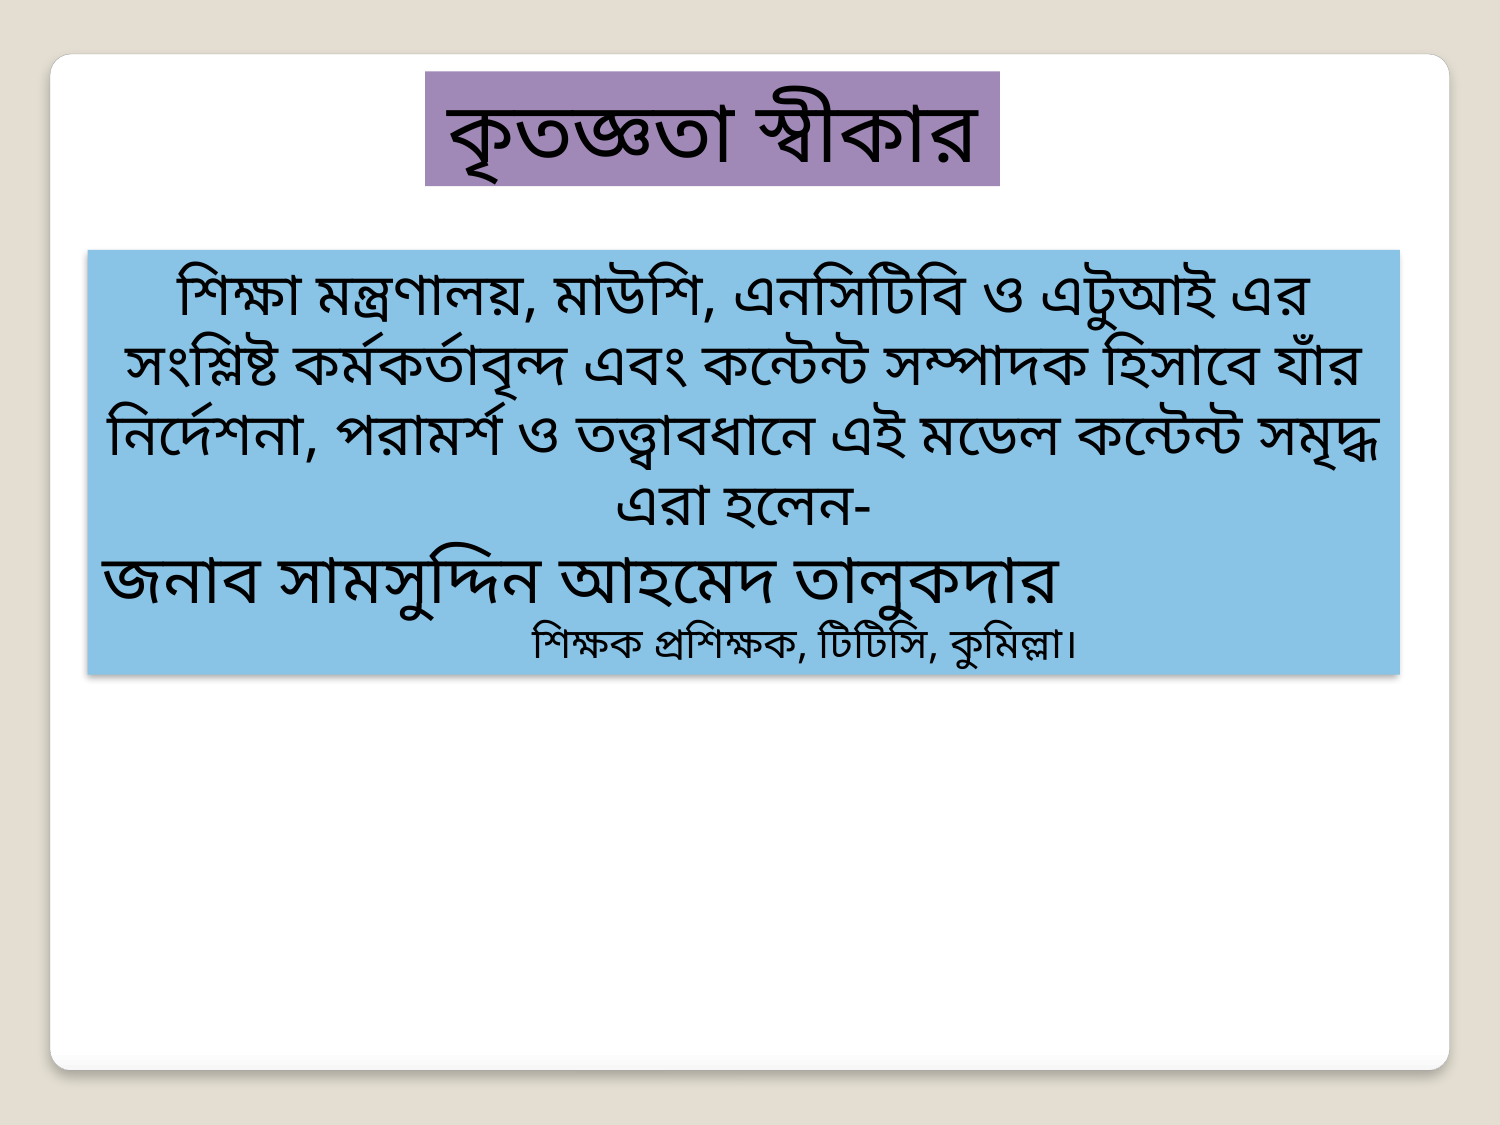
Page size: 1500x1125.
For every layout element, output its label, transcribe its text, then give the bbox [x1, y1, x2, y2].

text_box কৃতজ্ঞতা স্বীকার [425, 71, 1000, 187]
text_box শিক্ষা মন্ত্রণালয়, মাউশি, এনসিটিবি ও এটুআই এর সংশ্লিষ্ট কর্মকর্তাবৃন্দ এবং কন্টেন্ট সম্পাদক হিসাবে যাঁর নির্দেশনা, পরামর্শ ও তত্ত্বাবধানে এই মডেল কন্টেন্ট সমৃদ্ধ এরা হলেন- জনাব সামসুদ্দিন আহমেদ তালুকদার শিক্ষক প্রশিক্ষক, টিটিসি, কুমিল্লা। [87, 249, 1400, 675]
